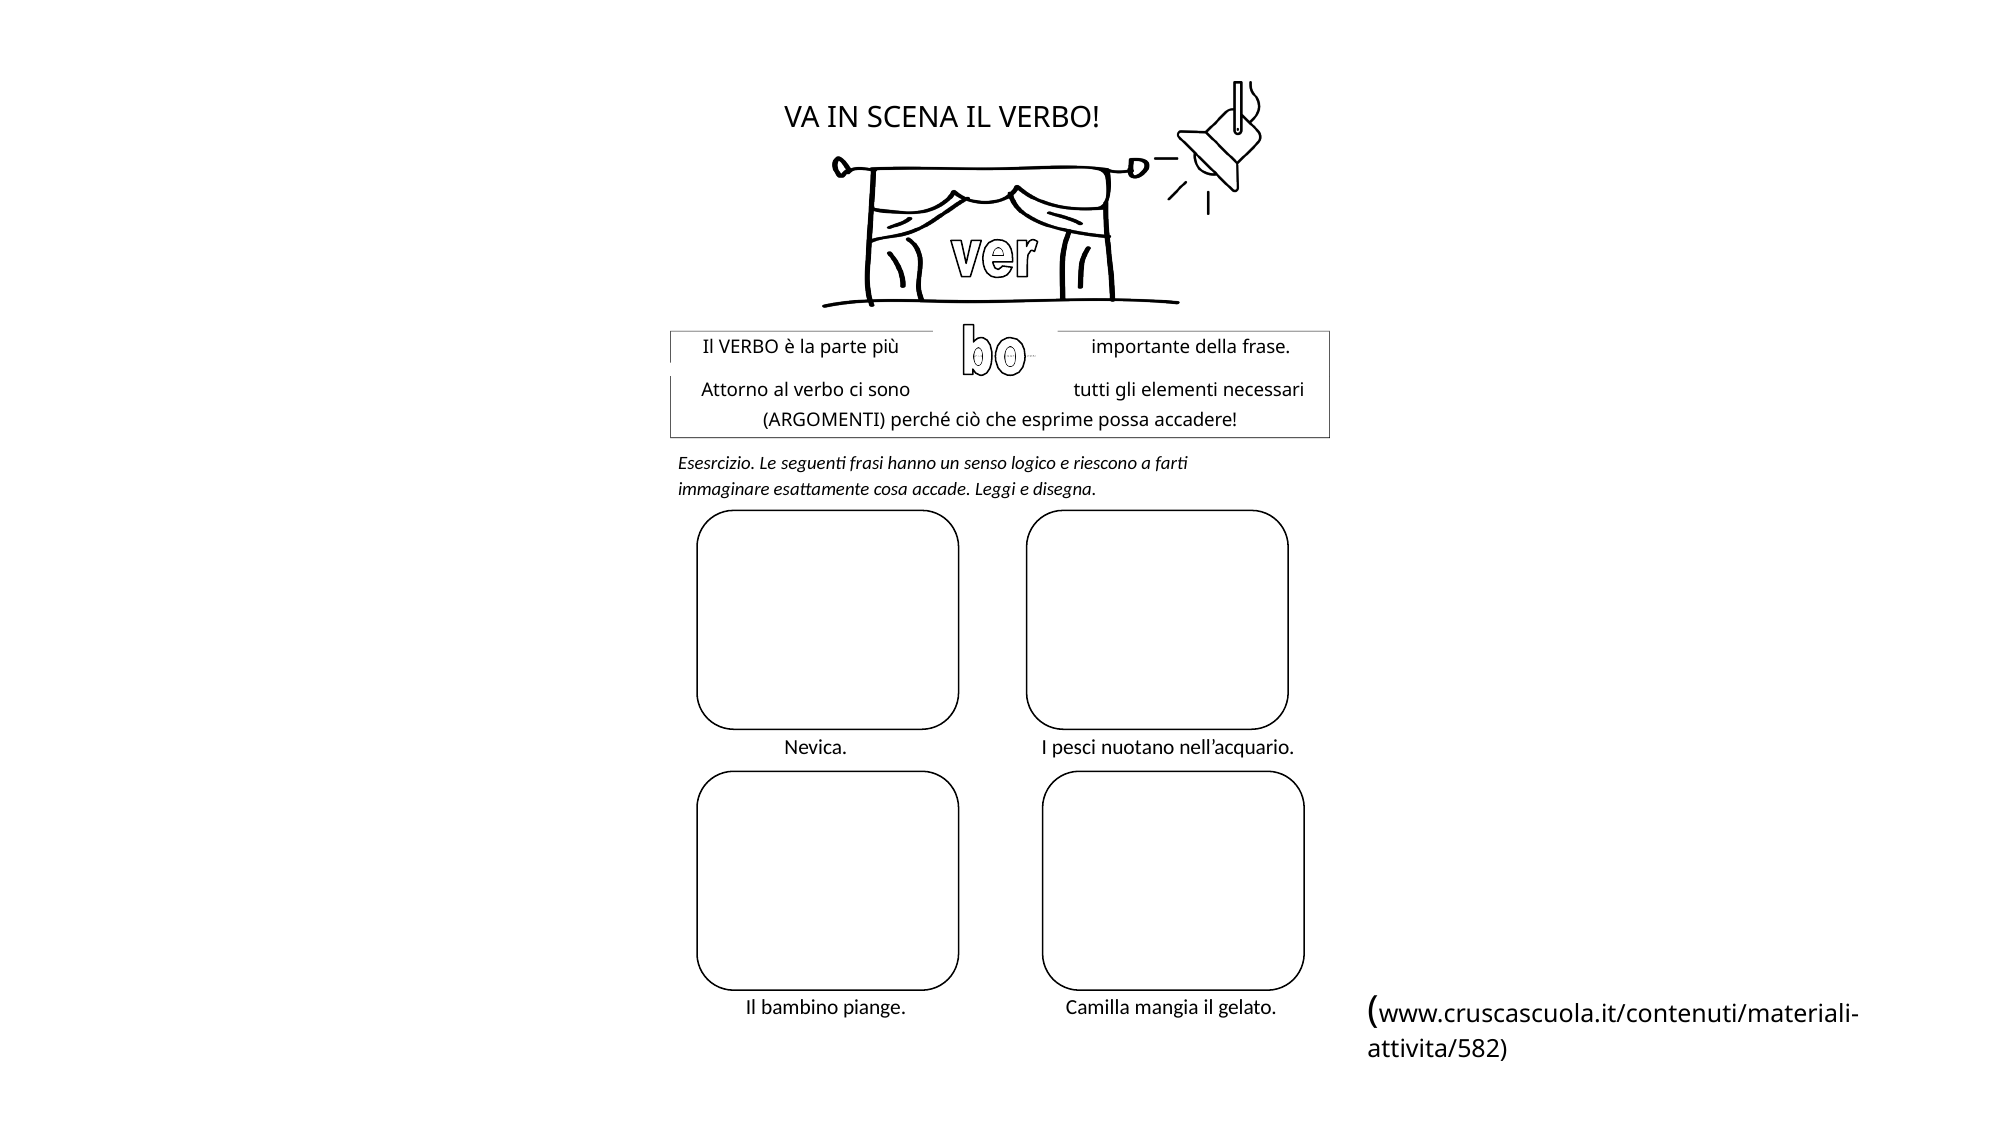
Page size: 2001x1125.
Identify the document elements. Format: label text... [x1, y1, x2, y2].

text_box Il VERBO è la parte più Attorno al verbo ci sono [701, 333, 913, 401]
text_box VA IN SCENA IL VERBO! [782, 96, 821, 170]
text_box Camilla mangia il gelato. [1064, 992, 1279, 1019]
text_box (www.cruscascuola.it/contenuti/materiali-attivita/582) [1352, 975, 1965, 1070]
text_box Nevica. [782, 731, 850, 759]
text_box I pesci nuotano nell’acquario. [1040, 731, 1299, 759]
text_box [821, 80, 1276, 377]
text_box (ARGOMENTI) perché ciò che esprime possa accadere! Esesrcizio. Le seguenti frasi hanno un senso logico e riescono a farti immaginare esattamente cosa accade. Leggi e disegna. [676, 406, 1284, 500]
text_box importante della frase. tutti gli elementi necessari [1071, 333, 1308, 401]
text_box Il bambino piange. [744, 992, 908, 1019]
text_box [1026, 510, 1289, 730]
text_box [1042, 771, 1305, 991]
text_box [697, 510, 959, 730]
text_box [697, 771, 959, 991]
